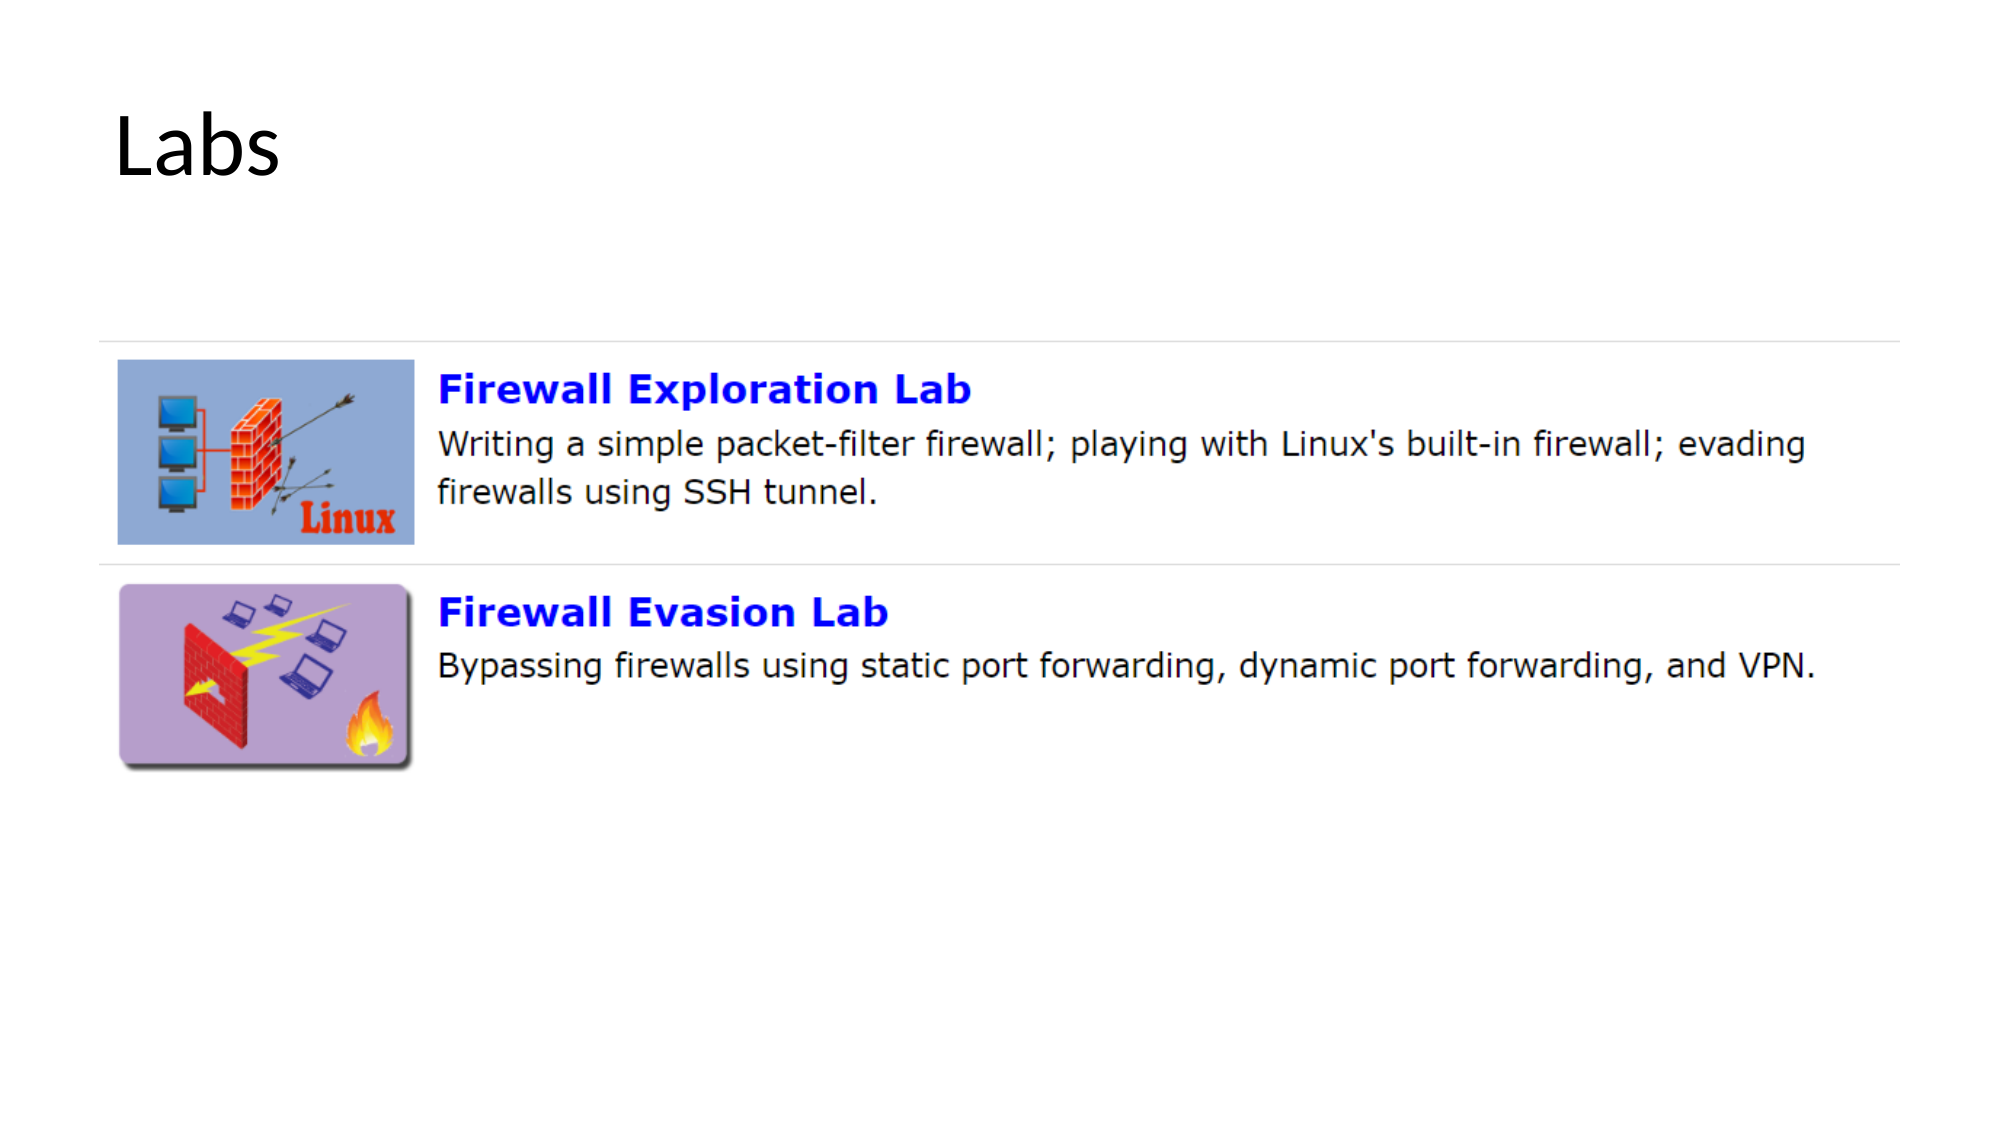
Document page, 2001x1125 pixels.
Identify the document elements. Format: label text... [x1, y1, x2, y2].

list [99, 338, 1901, 787]
title Labs [99, 45, 1900, 233]
